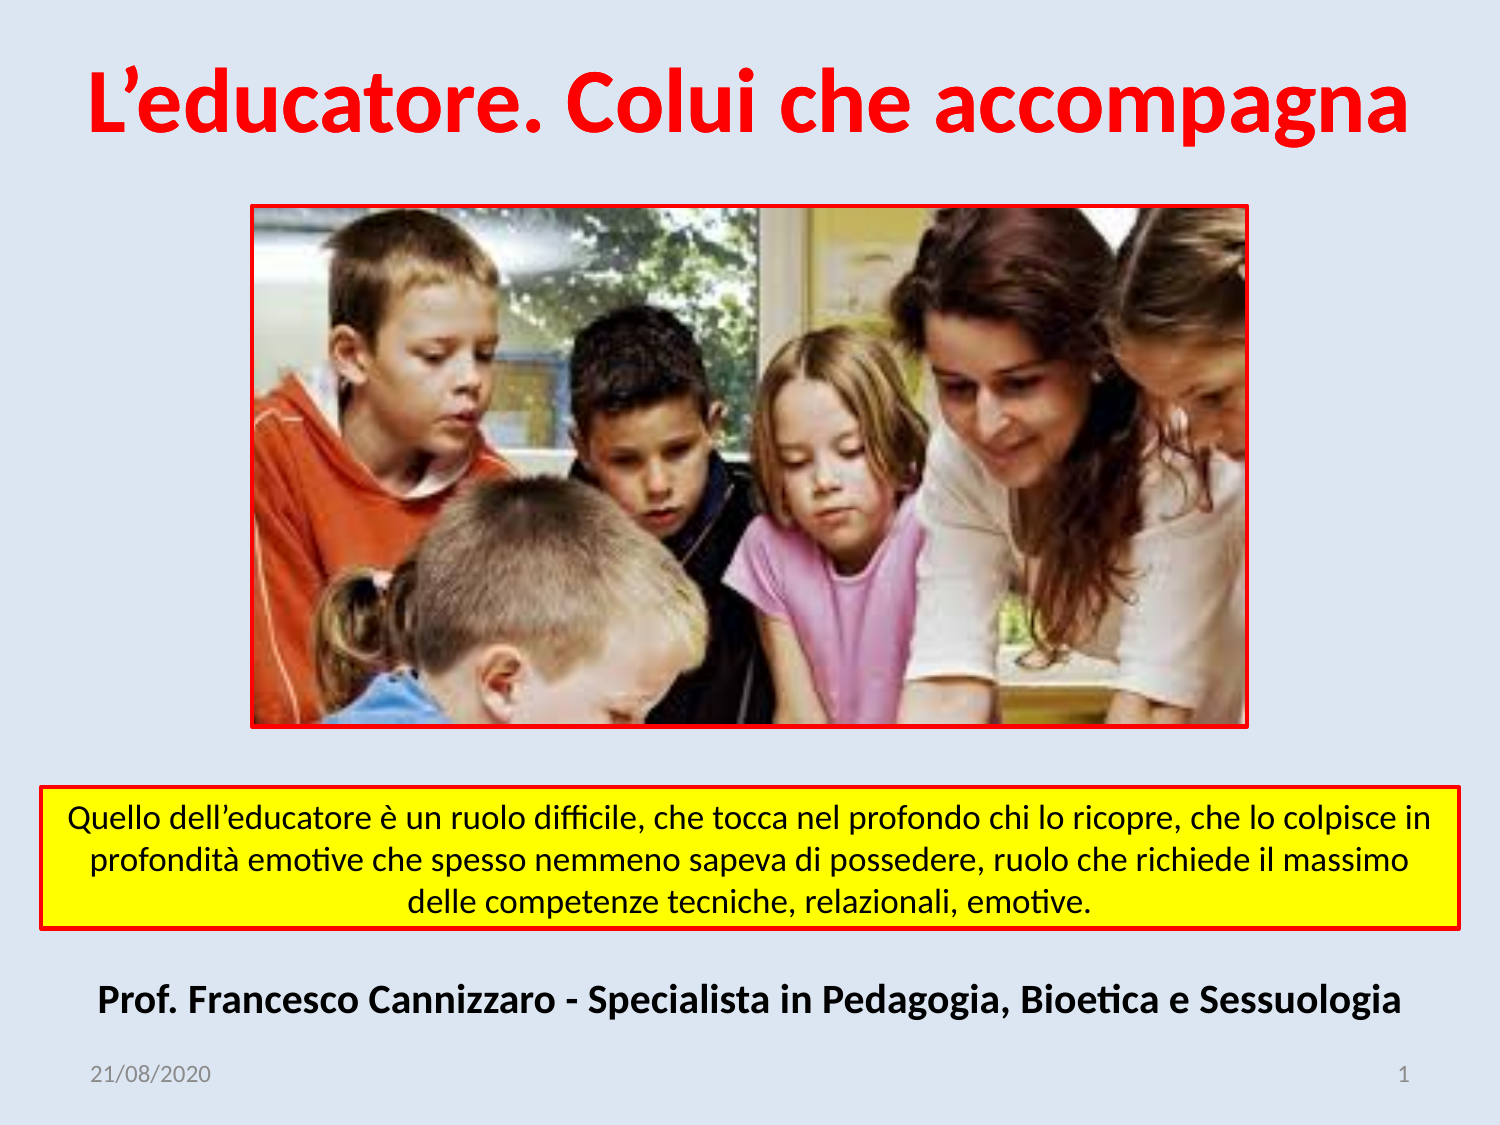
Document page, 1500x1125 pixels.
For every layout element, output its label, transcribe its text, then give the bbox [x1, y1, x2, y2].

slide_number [75, 1042, 425, 1103]
picture [253, 207, 1246, 725]
text_box L’educatore. Colui che accompagna [41, 30, 1459, 161]
subtitle Quello dell’educatore è un ruolo difficile, che tocca nel profondo chi lo ricopre, che lo colpisce in profondità emotive che spesso nemmeno sapeva di possedere, ruolo che richiede il massimo delle competenze tecniche, relazionali, emotive. [41, 786, 1459, 929]
slide_number 1 [1074, 1042, 1425, 1103]
text_box Prof. Francesco Cannizzaro - Specialista in Pedagogia, Bioetica e Sessuologia [41, 964, 1459, 1029]
